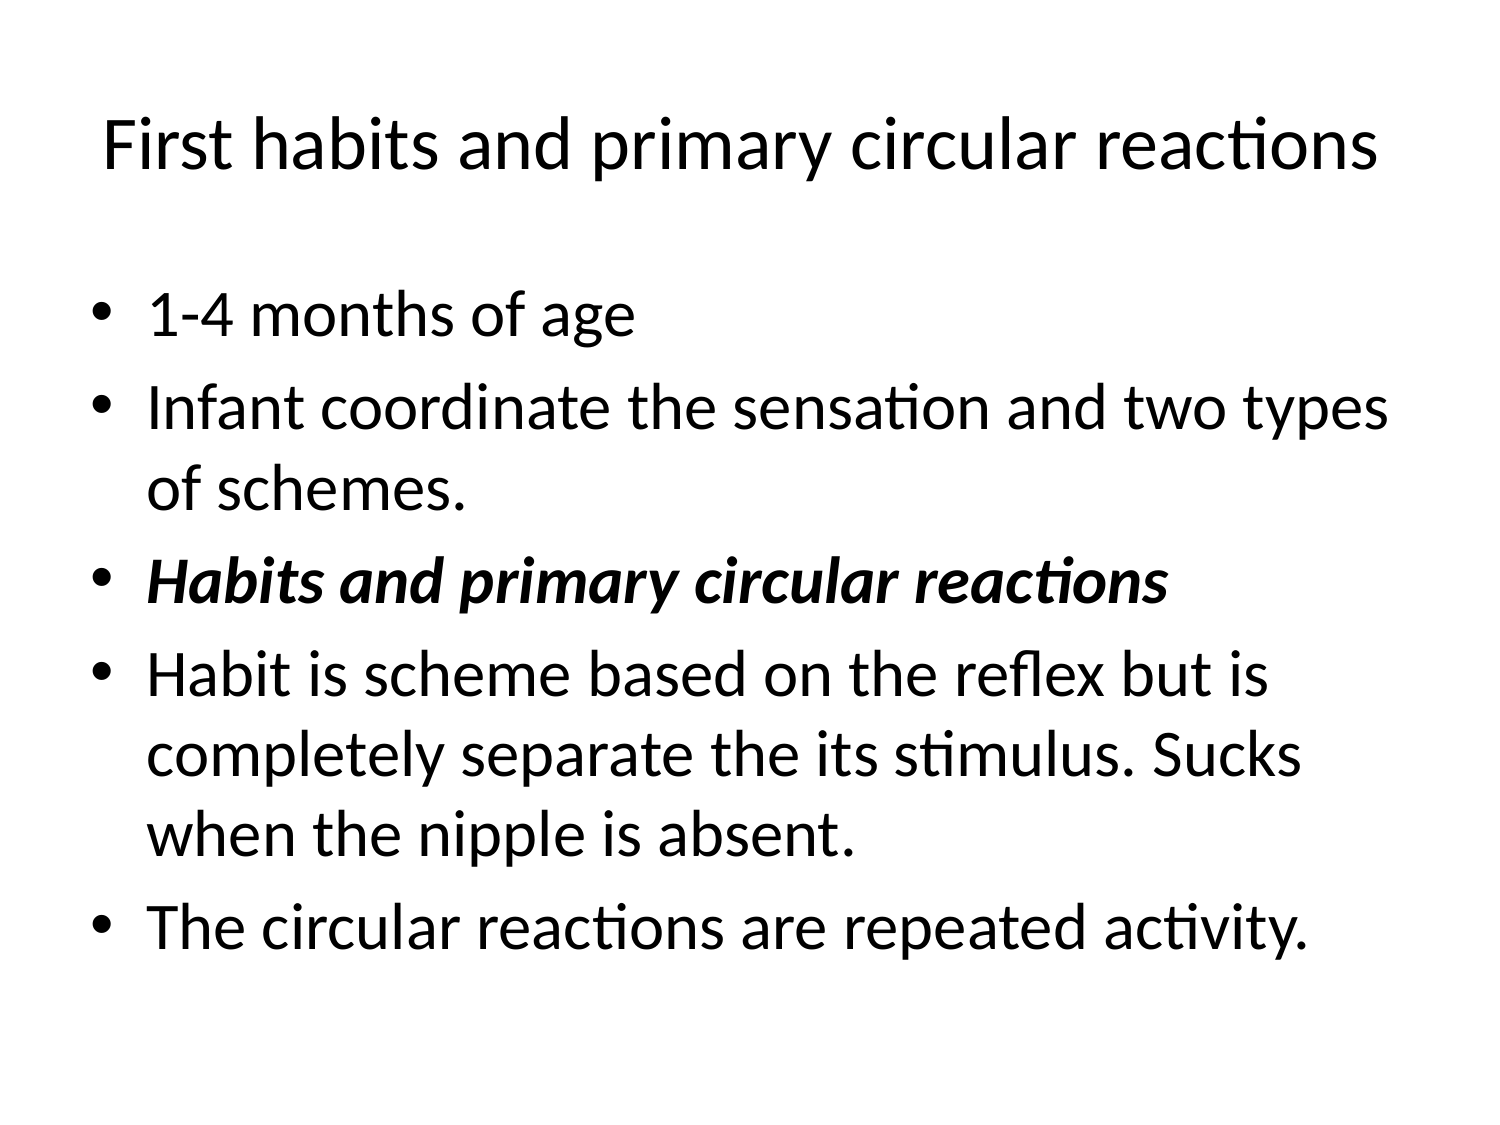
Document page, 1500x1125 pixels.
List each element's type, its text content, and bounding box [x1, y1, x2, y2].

list 1-4 months of age Infant coordinate the sensation and two types of schemes. Habits and primary circular reactions Habit is scheme based on the reflex but is completely separate the its stimulus. Sucks when the nipple is absent. The circular reactions are repeated activity. [75, 262, 1425, 1005]
title First habits and primary circular reactions [75, 45, 1425, 233]
